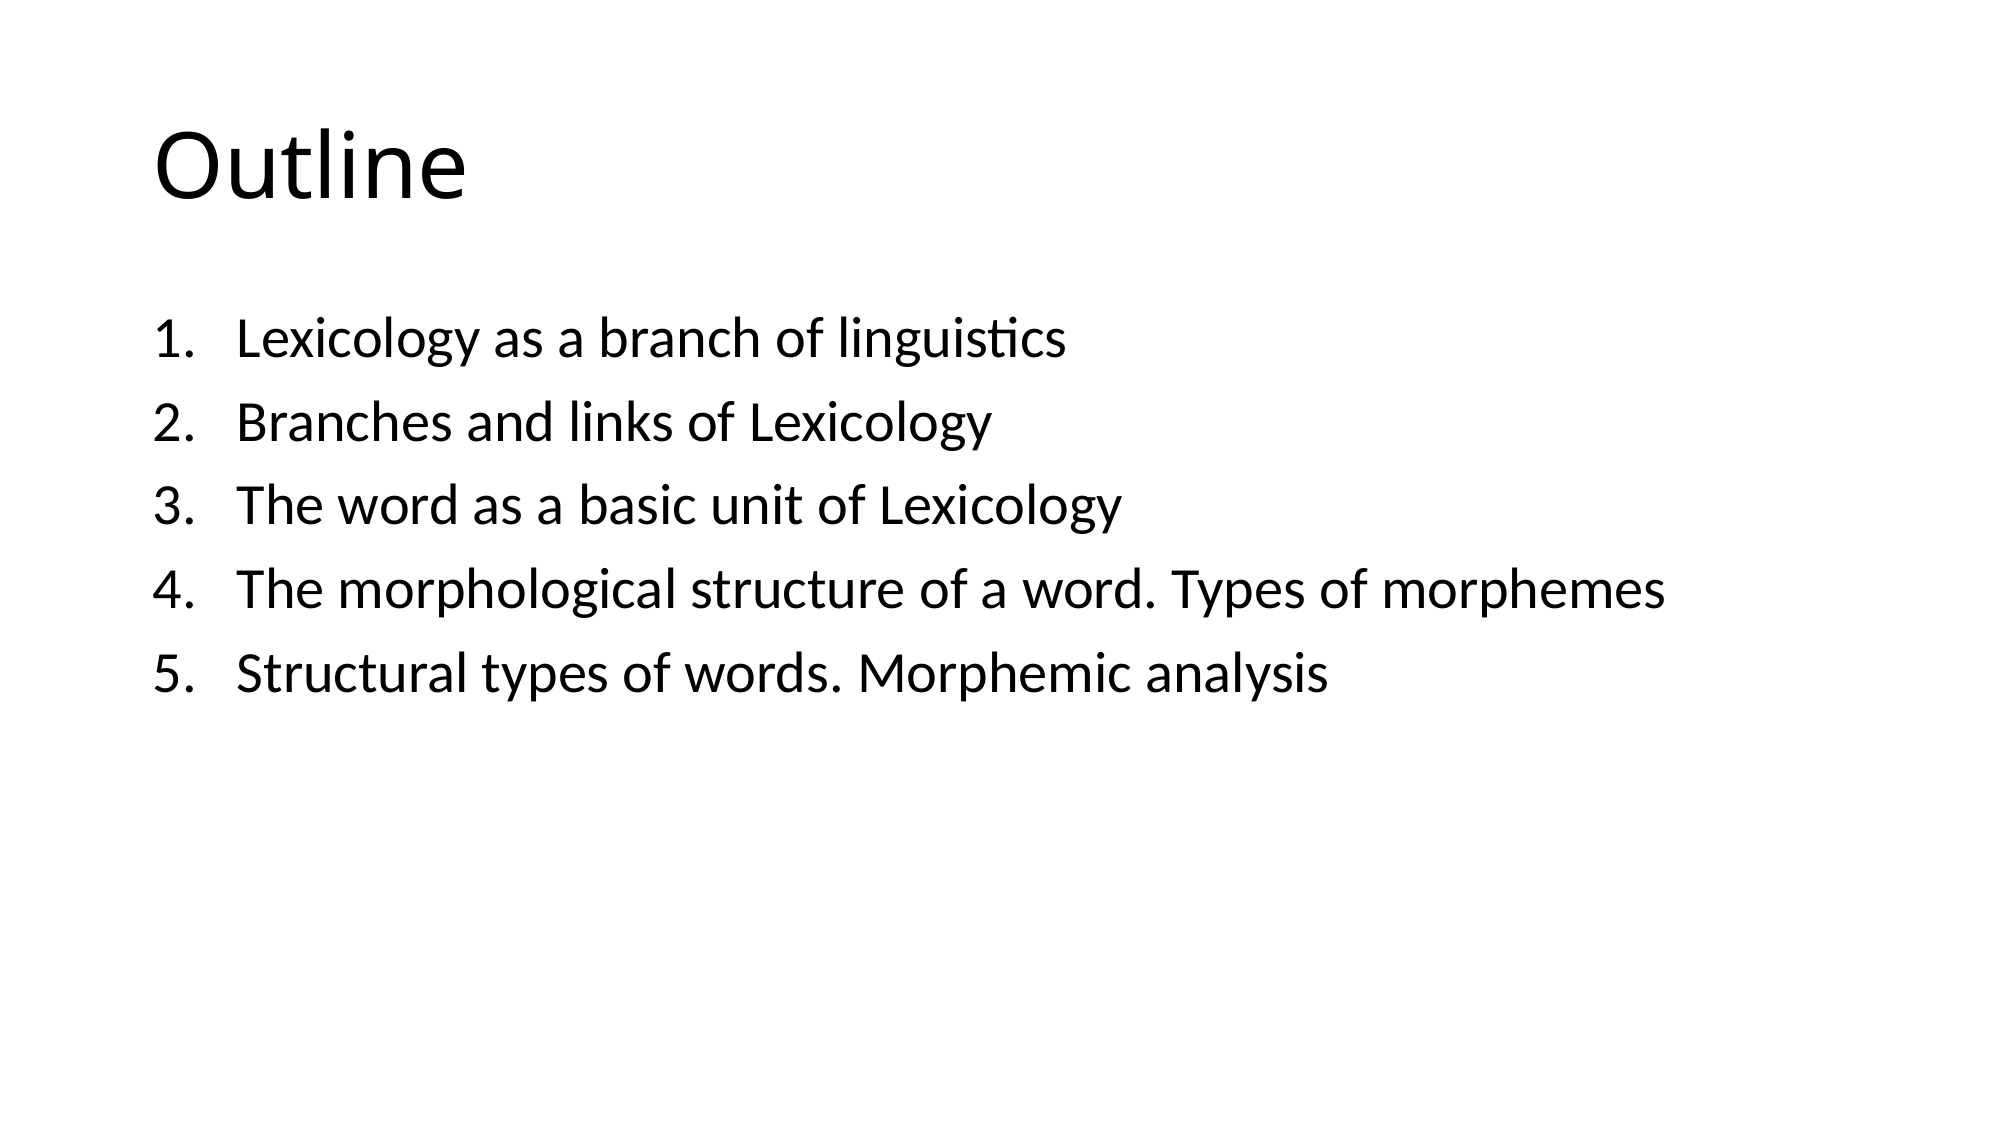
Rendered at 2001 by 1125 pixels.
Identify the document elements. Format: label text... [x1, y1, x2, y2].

title Outline [137, 59, 1863, 278]
list Lexicology as a branch of linguistics Branches and links of Lexicology The word as a basic unit of Lexicology The morphological structure of a word. Types of morphemes Structural types of words. Morphemic analysis [137, 299, 1863, 1014]
